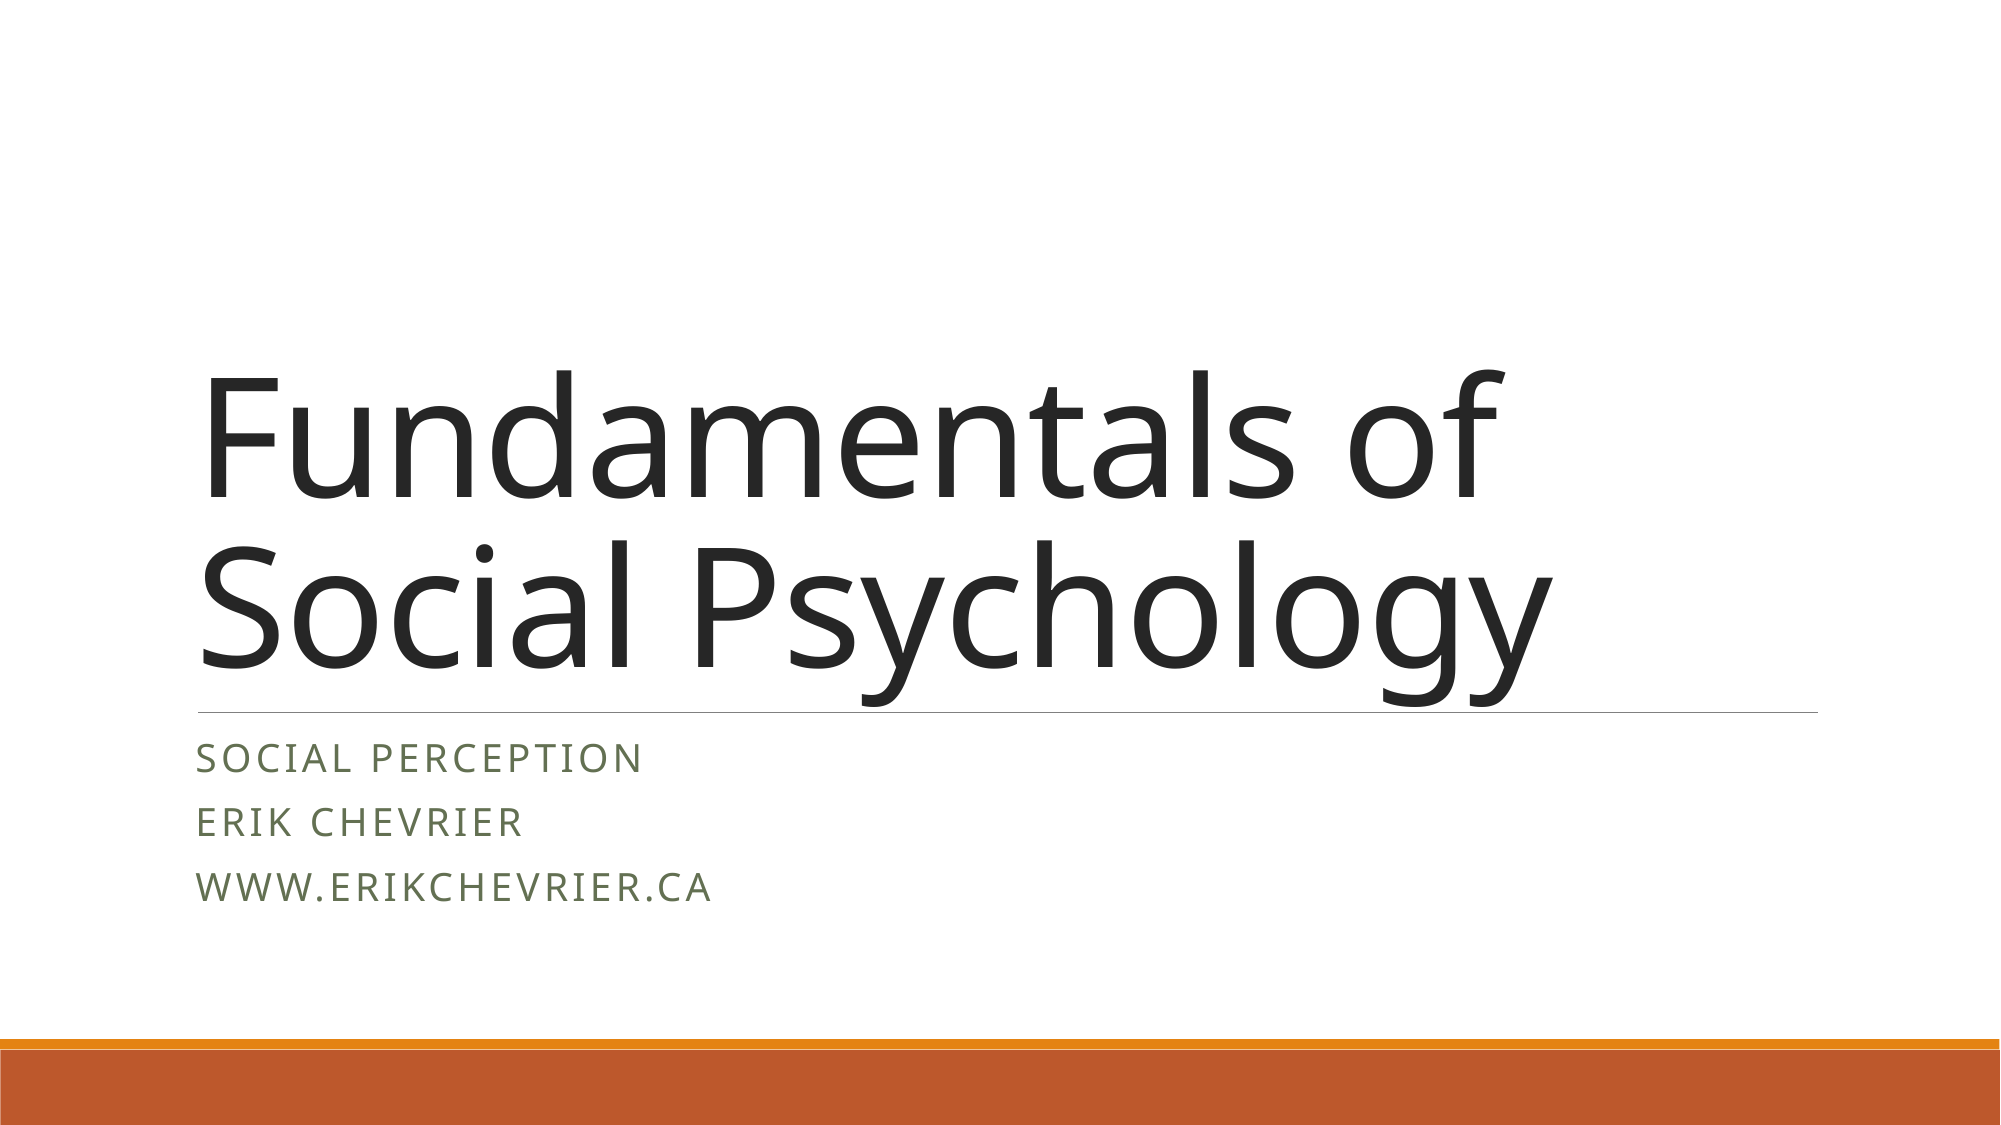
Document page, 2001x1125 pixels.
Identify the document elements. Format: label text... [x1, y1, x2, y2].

title Fundamentals of Social Psychology [180, 124, 1830, 710]
subtitle Social Perception Erik Chevrier www.erikchevrier.ca [180, 730, 1831, 919]
